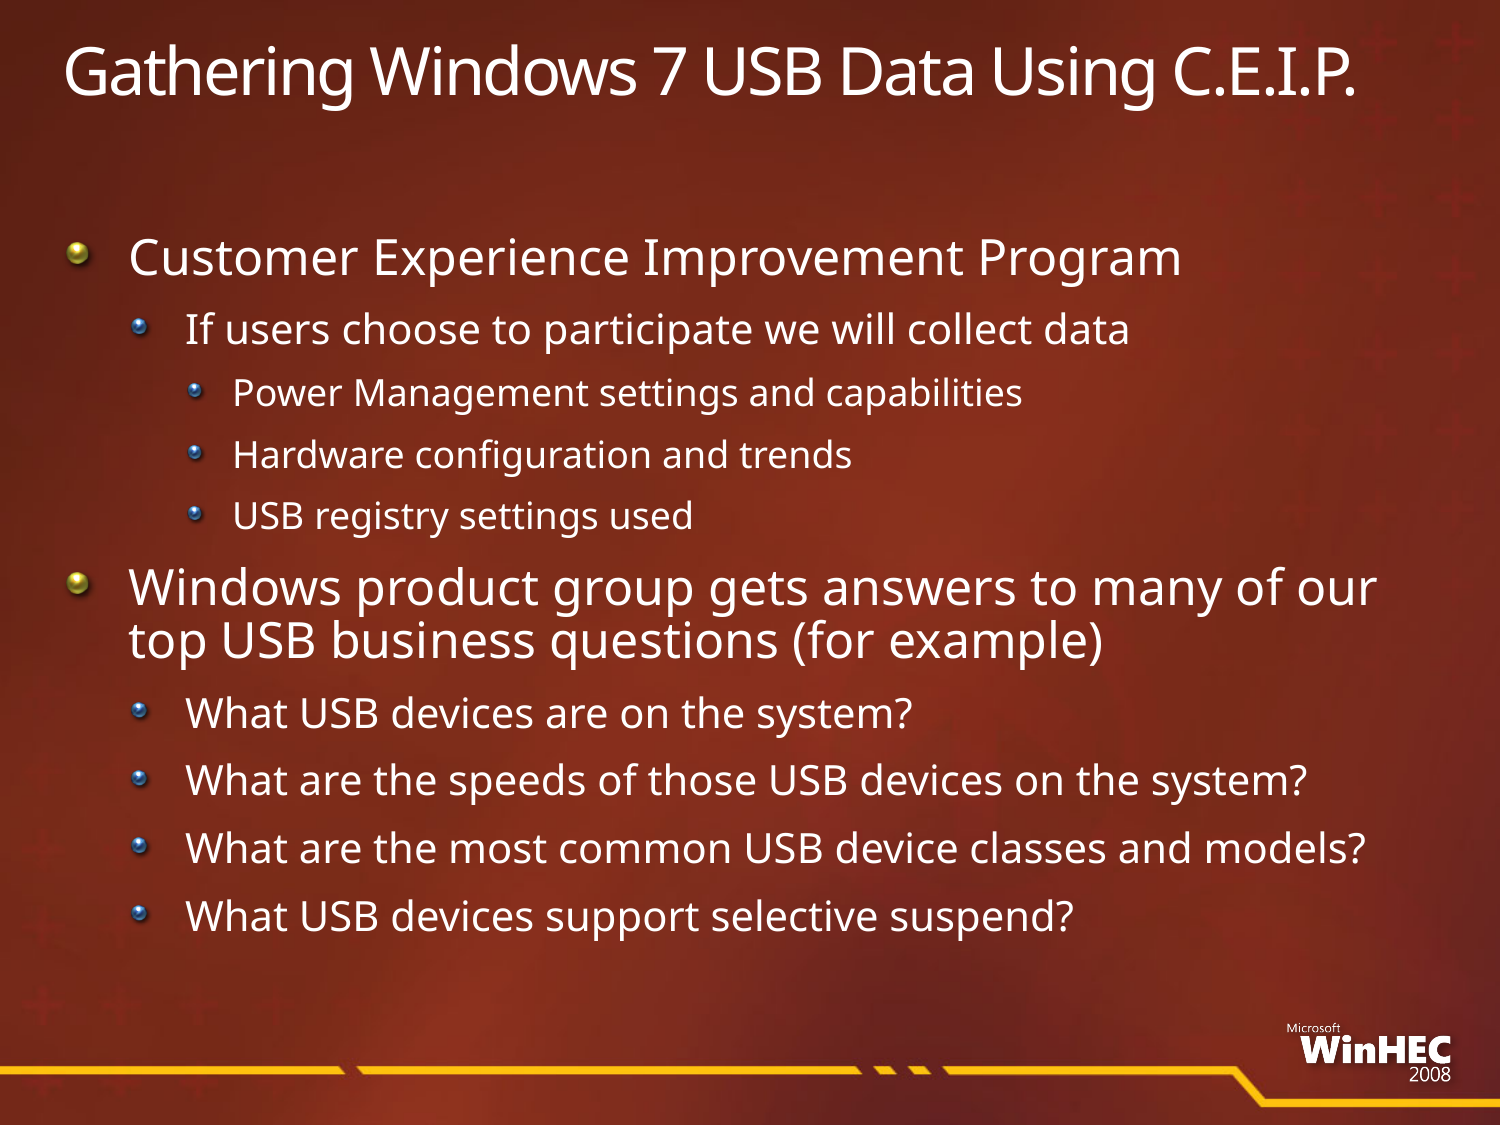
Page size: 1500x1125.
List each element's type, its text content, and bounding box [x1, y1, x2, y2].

picture [0, 0, 1500, 1125]
title Gathering Windows 7 USB Data Using C.E.I.P. [62, 37, 1438, 111]
list Customer Experience Improvement Program If users choose to participate we will collect data Power Management settings and capabilities Hardware configuration and trends USB registry settings used Windows product group gets answers to many of our top USB business questions (for example) What USB devices are on the system? What are the speeds of those USB devices on the system? What are the most common USB device classes and models? What USB devices support selective suspend? [62, 231, 1438, 950]
